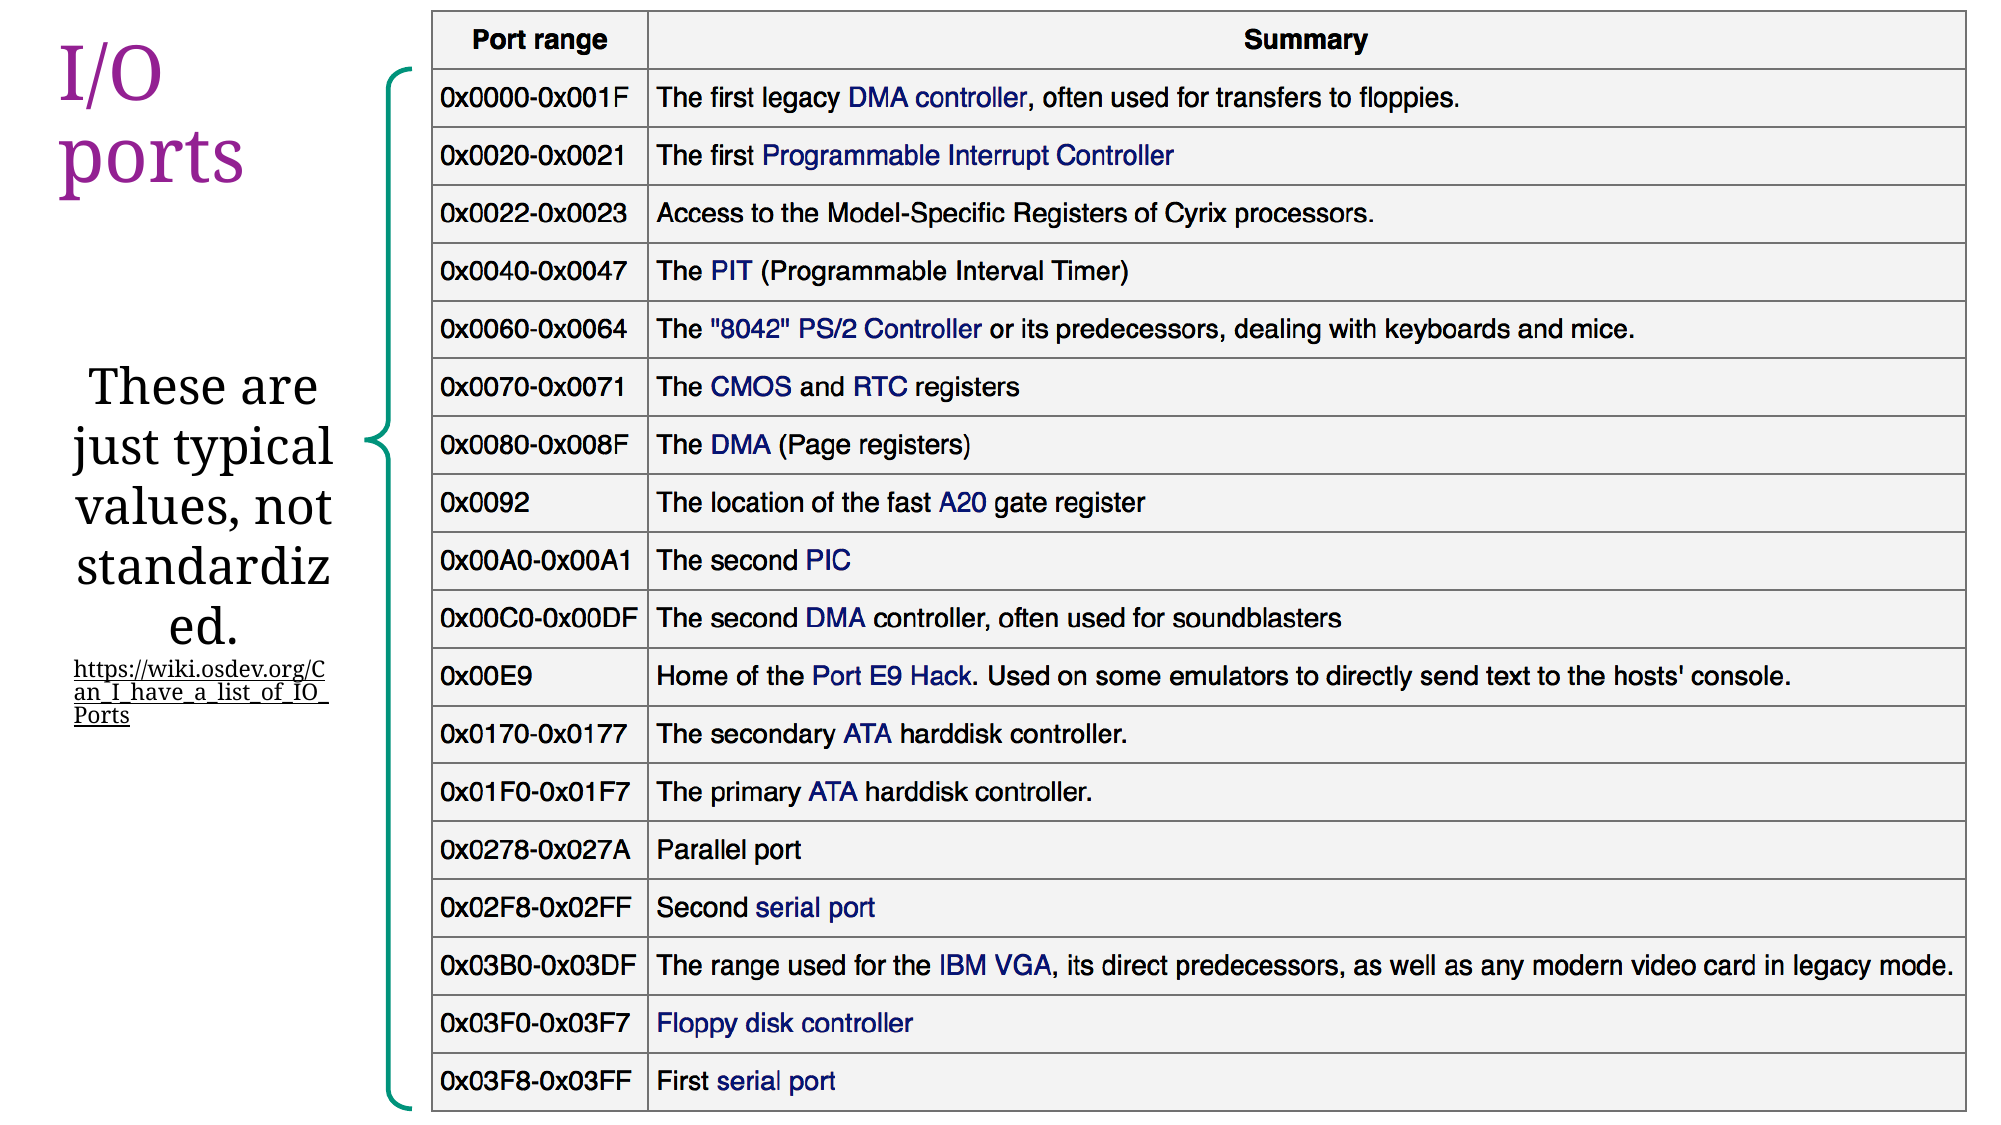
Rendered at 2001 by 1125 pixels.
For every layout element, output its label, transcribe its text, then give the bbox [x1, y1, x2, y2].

title I/O ports [43, 25, 281, 209]
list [427, 6, 1970, 1113]
text_box These are just typical values, not standardized. https://wiki.osdev.org/Can_I_have_a_list_of_IO_Ports [58, 347, 349, 721]
text_box [364, 68, 412, 1110]
